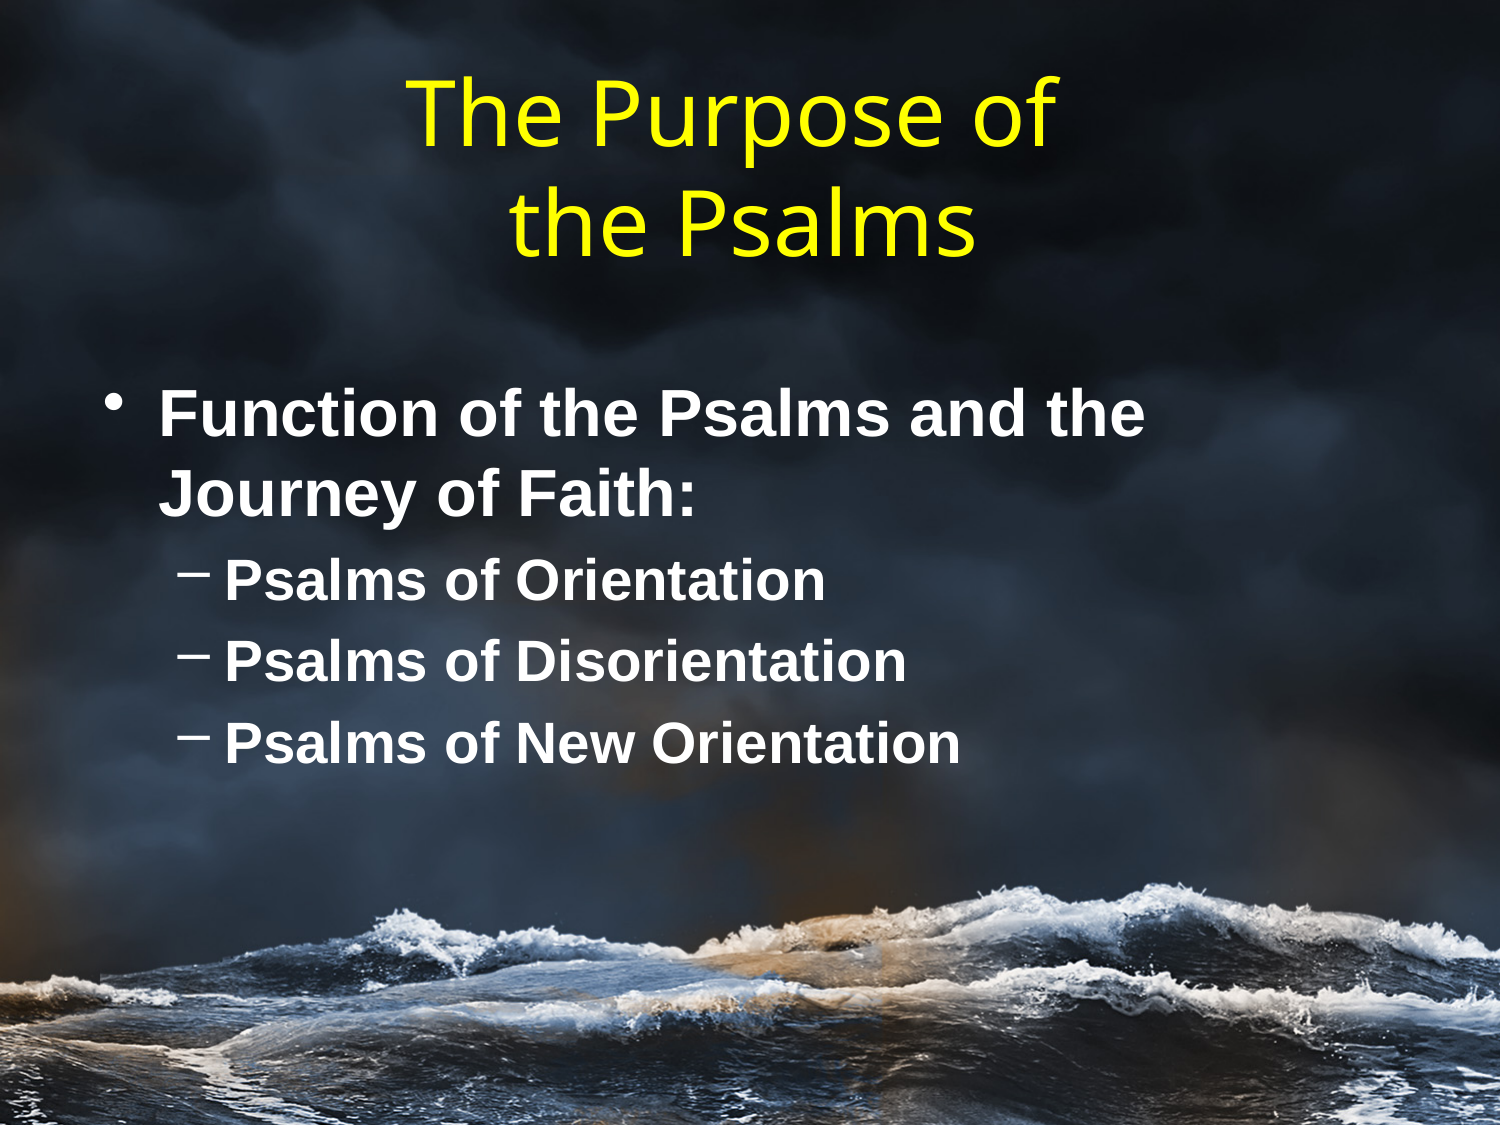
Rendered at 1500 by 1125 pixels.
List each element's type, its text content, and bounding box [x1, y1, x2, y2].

picture [0, 0, 1500, 1125]
title The Purpose of the Psalms [37, 112, 1450, 218]
list Function of the Psalms and the Journey of Faith: Psalms of Orientation Psalms of Disorientation Psalms of New Orientation [87, 362, 1438, 955]
